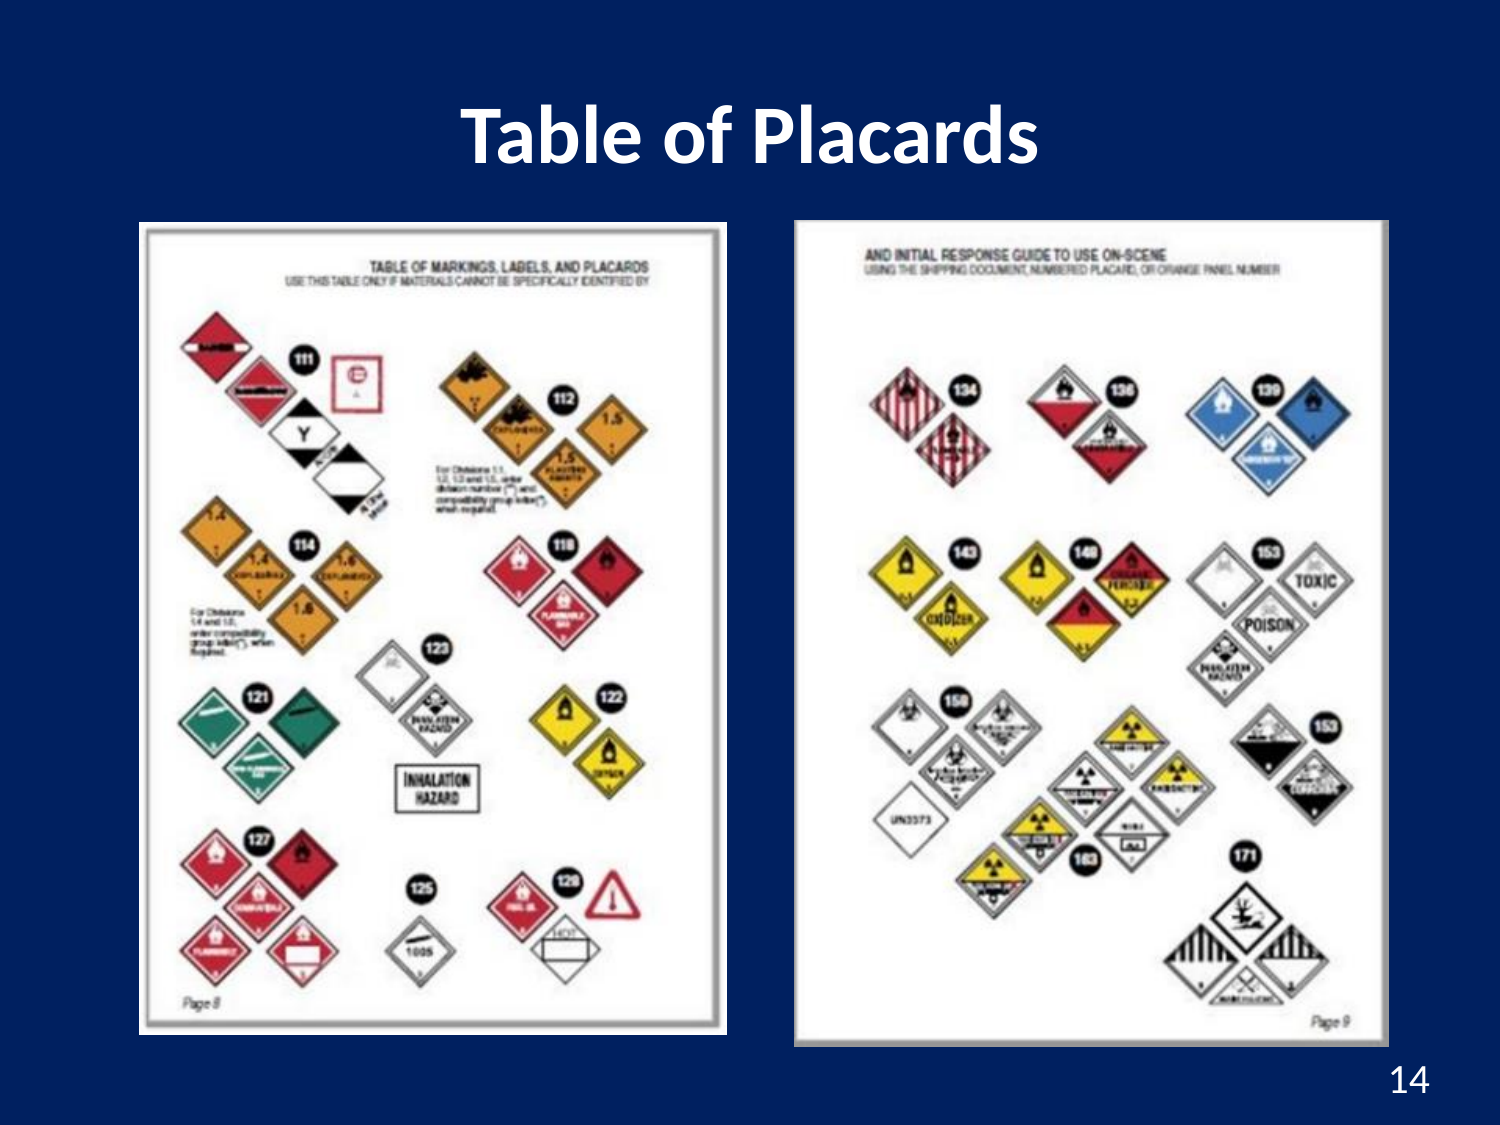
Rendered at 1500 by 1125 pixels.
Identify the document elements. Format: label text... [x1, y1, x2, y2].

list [139, 222, 727, 1035]
slide_number 14 [1348, 1047, 1446, 1108]
title Table of Placards [103, 36, 1397, 236]
picture [794, 220, 1389, 1047]
